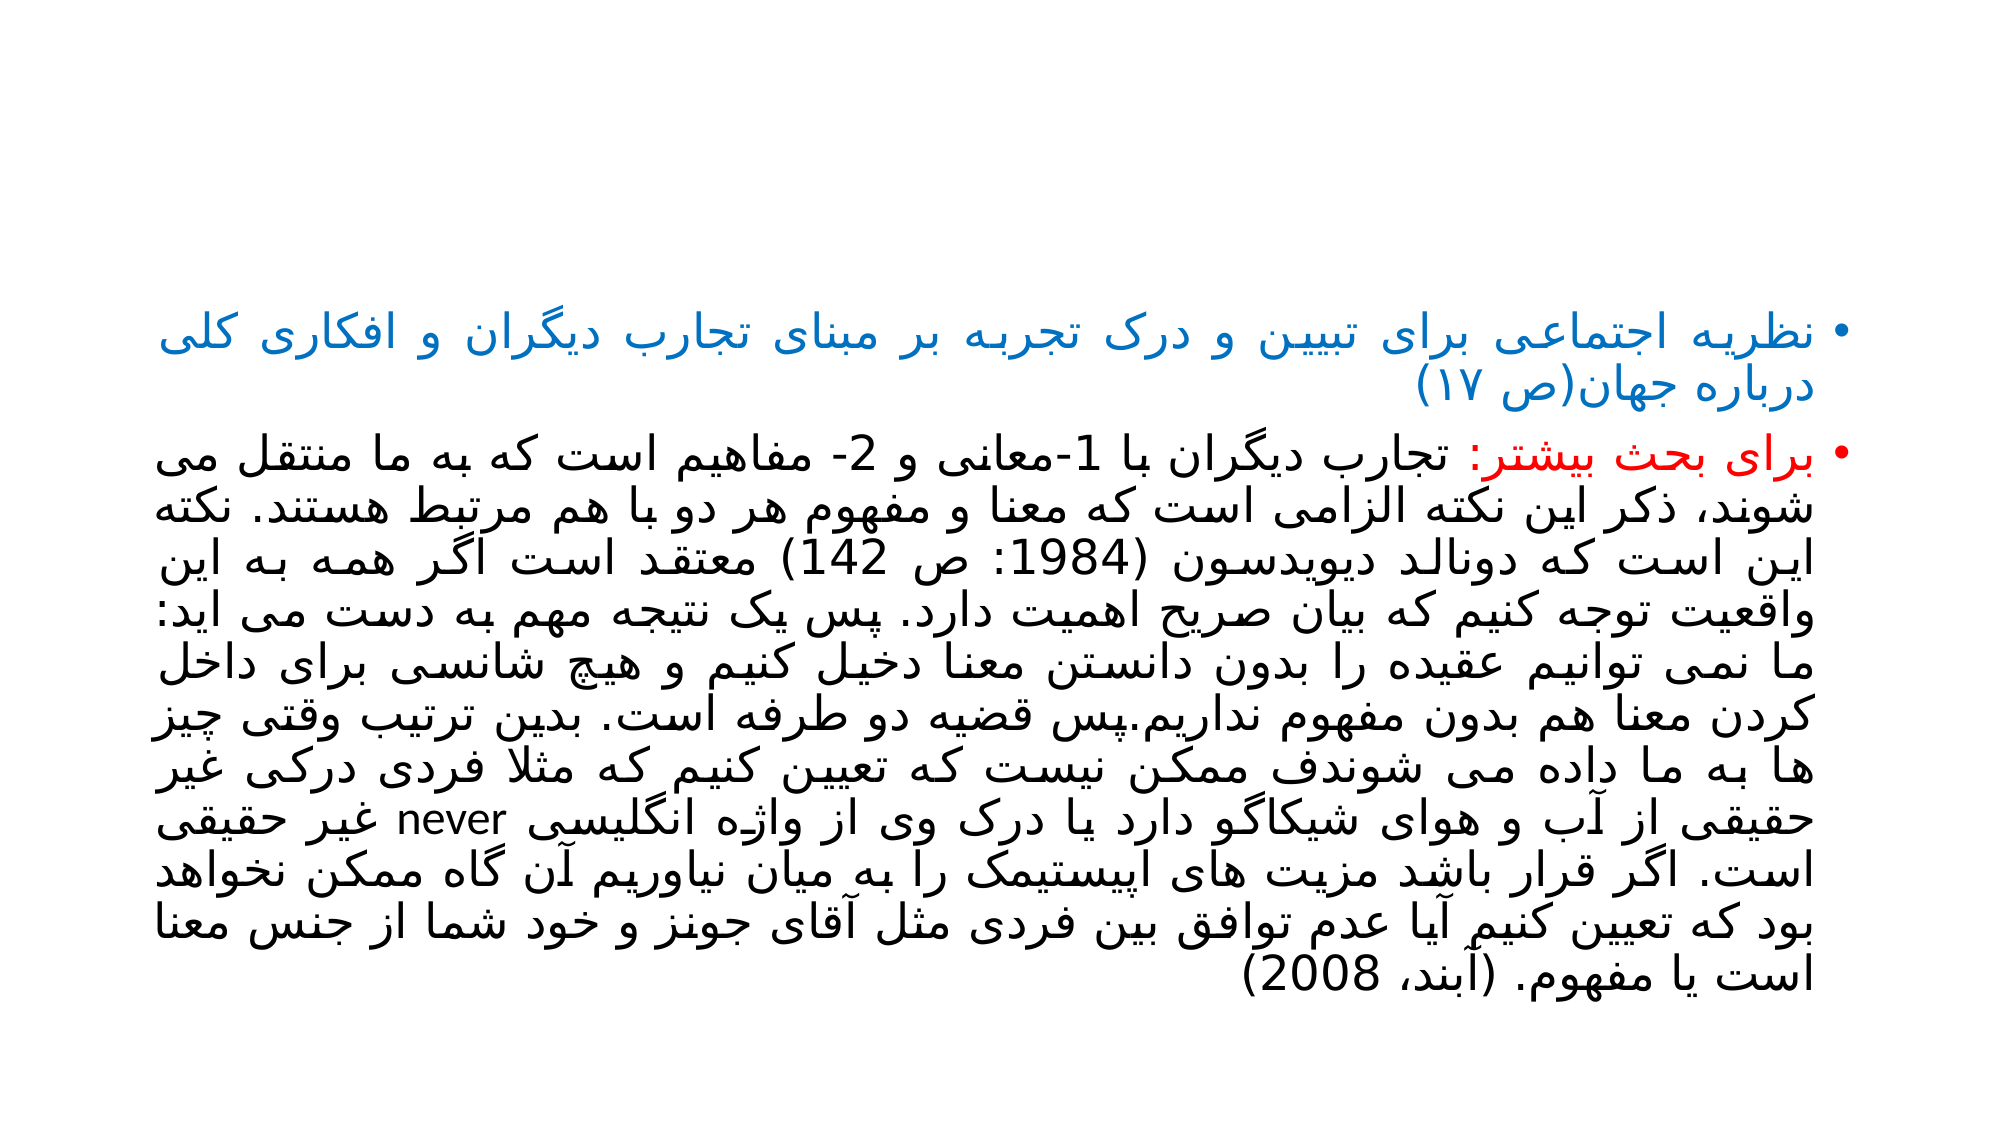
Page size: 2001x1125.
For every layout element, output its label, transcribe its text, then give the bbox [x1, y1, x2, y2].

list نظریه اجتماعی برای تبیین و درک تجربه بر مبنای تجارب دیگران و افکاری کلی درباره جهان(ص ۱۷) برای بحث بیشتر: تجارب دیگران با 1-معانی و 2- مفاهیم است که به ما منتقل می شوند، ذکر این نکته الزامی است که معنا و مفهوم هر دو با هم مرتبط هستند. نکته این است که دونالد دیویدسون (1984: ص 142) معتقد است اگر همه به این واقعیت توجه کنیم که بیان صریح اهمیت دارد. پس یک نتیجه مهم به دست می اید: ما نمی توانیم عقیده را بدون دانستن معنا دخیل کنیم و هیچ شانسی برای داخل کردن معنا هم بدون مفهوم نداریم.پس قضیه دو طرفه است. بدین ترتیب وقتی چیز ها به ما داده می شوندف ممکن نیست که تعیین کنیم که مثلا فردی درکی غیر حقیقی از آب و هوای شیکاگو دارد یا درک وی از واژه انگلیسی never غیر حقیقی است. اگر قرار باشد مزیت های اپیستیمک را به میان نیاوریم آن گاه ممکن نخواهد بود که تعیین کنیم آیا عدم توافق بین فردی مثل آقای جونز و خود شما از جنس معنا است یا مفهوم. (آبند، 2008) [137, 299, 1863, 1014]
